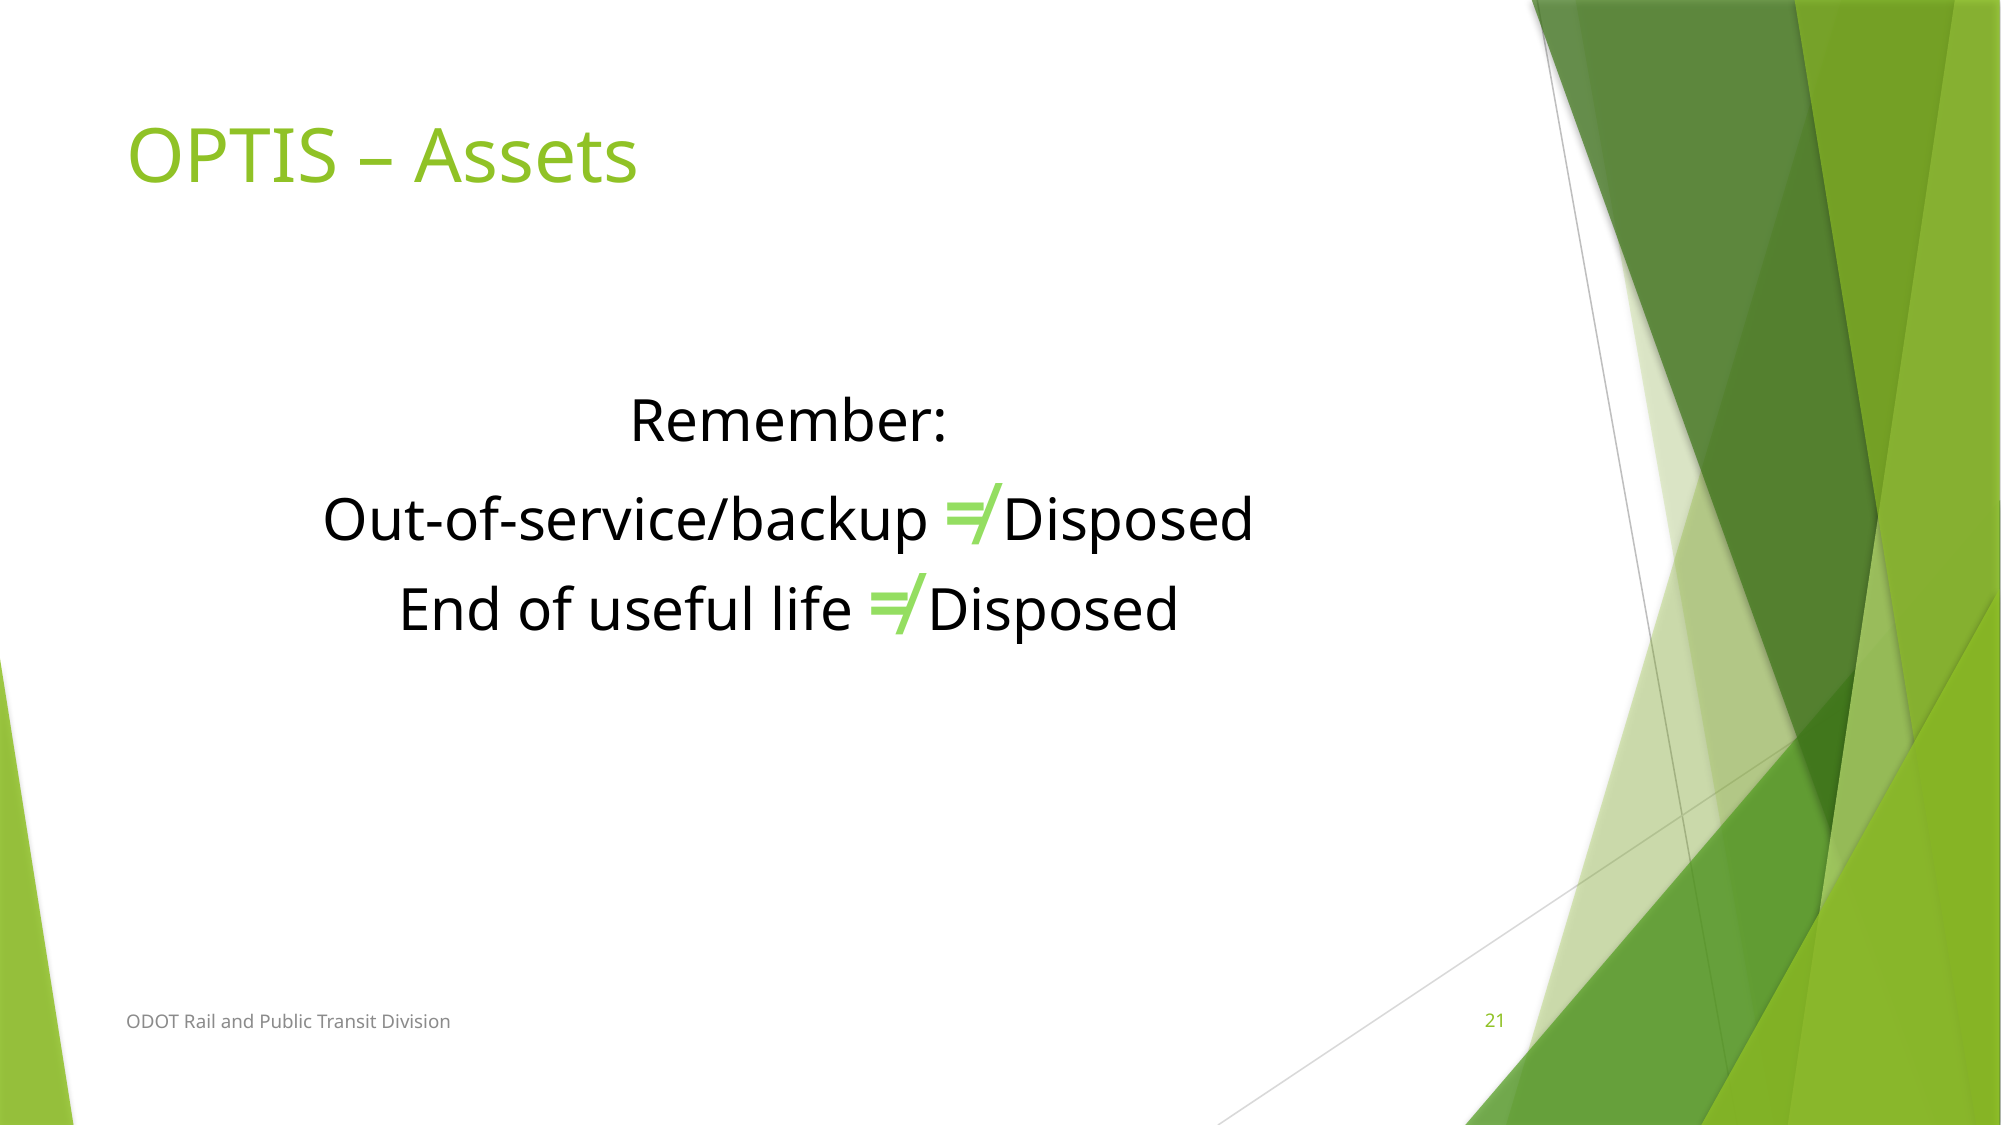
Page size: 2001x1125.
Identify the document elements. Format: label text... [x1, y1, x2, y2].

footer ODOT Rail and Public Transit Division [111, 991, 1145, 1051]
text_box Remember: Out-of-service/backup ≠ Disposed End of useful life ≠ Disposed [304, 375, 1274, 654]
slide_number 21 [1409, 991, 1522, 1051]
title OPTIS – Assets [111, 99, 1522, 240]
